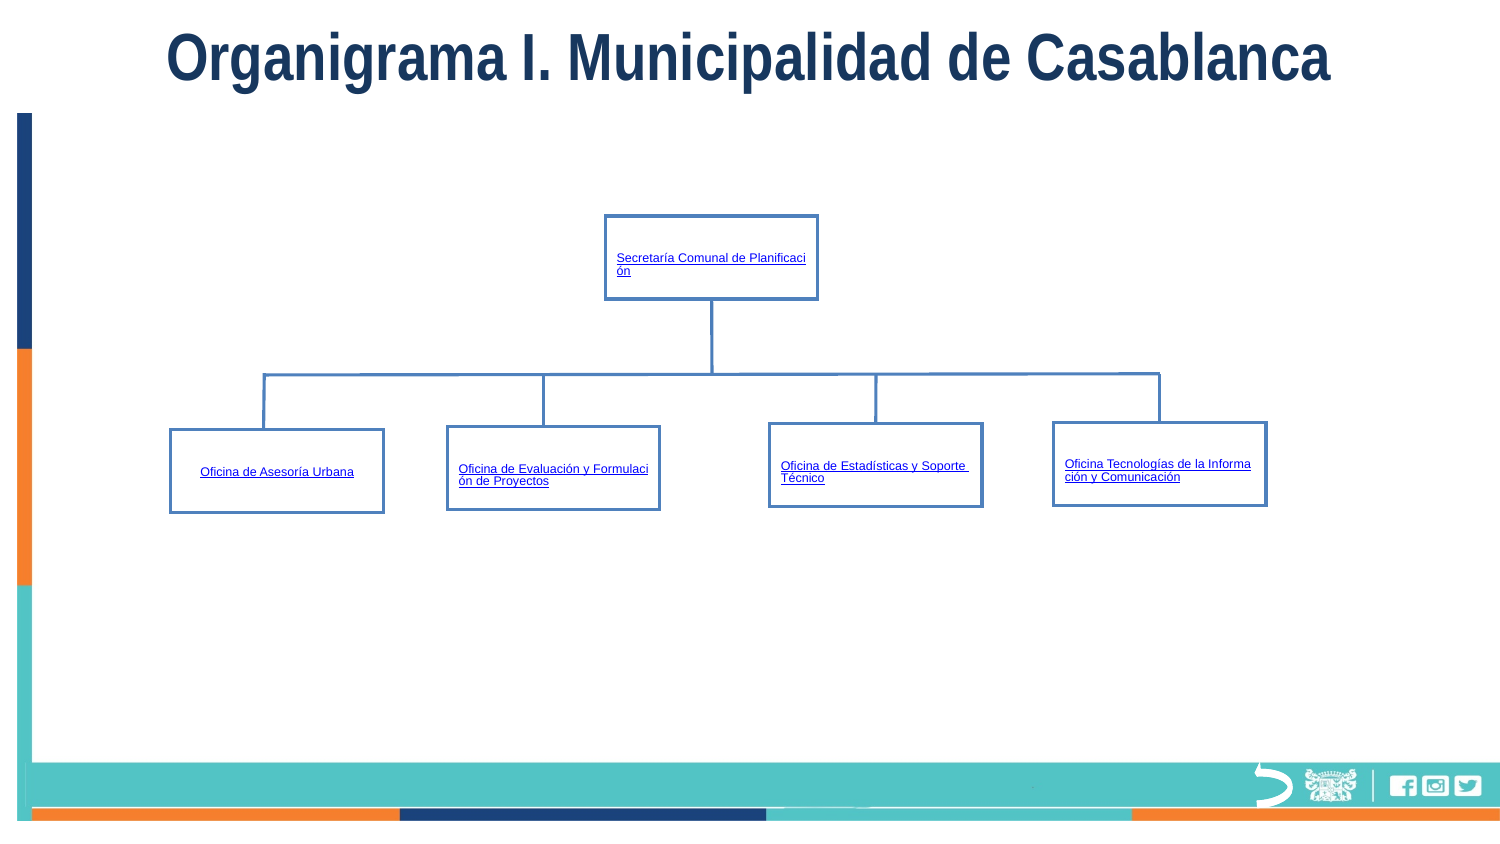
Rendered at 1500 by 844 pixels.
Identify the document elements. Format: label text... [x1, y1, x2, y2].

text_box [170, 215, 1267, 514]
picture [17, 113, 1500, 821]
title Organigrama I. Municipalidad de Casablanca [74, 8, 1425, 100]
